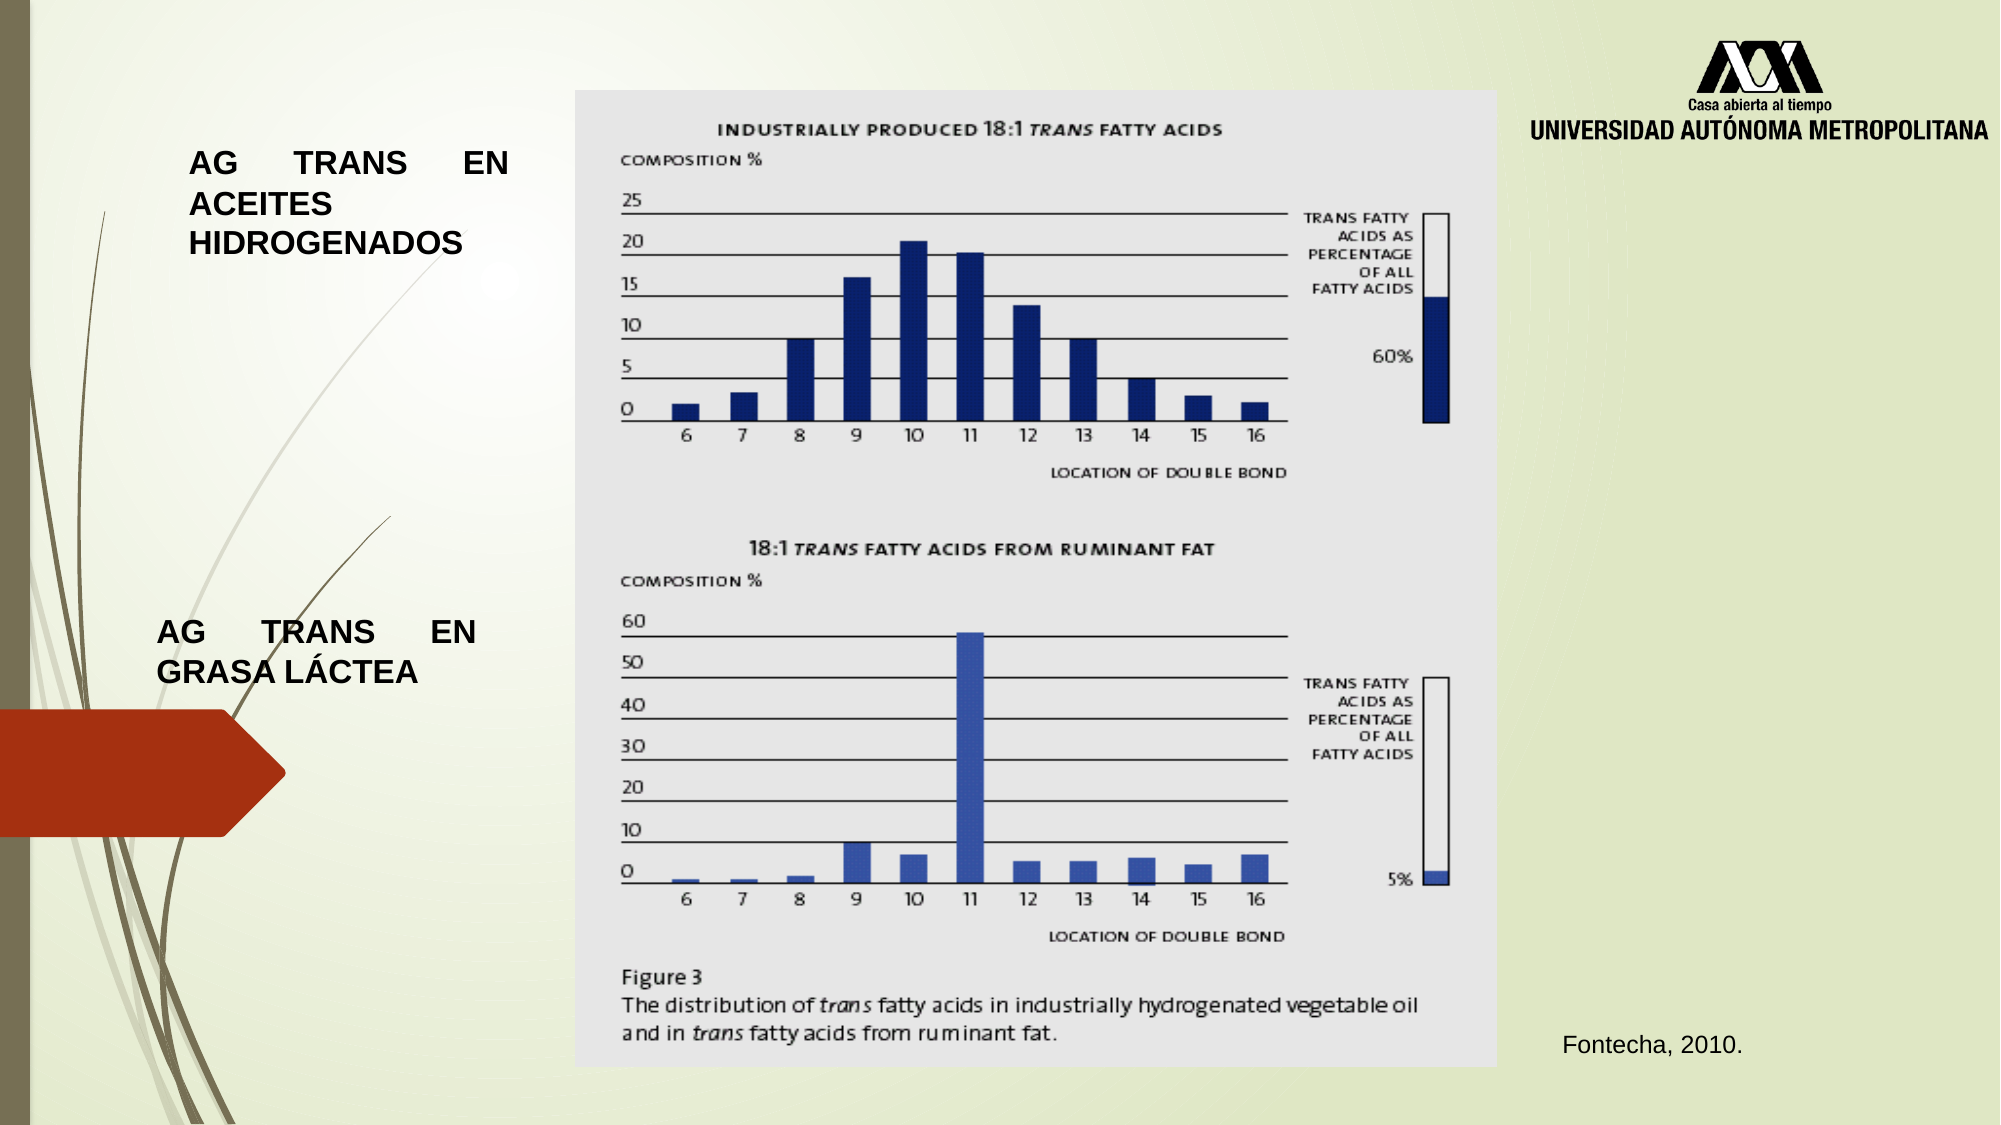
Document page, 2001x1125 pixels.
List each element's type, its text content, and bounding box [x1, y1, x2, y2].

text_box Fontecha, 2010. [1547, 1021, 1759, 1067]
picture [574, 90, 1497, 1068]
text_box AG TRANS EN ACEITES HIDROGENADOS [173, 134, 525, 269]
picture [1526, 35, 1992, 146]
text_box AG TRANS EN GRASA LÁCTEA [141, 602, 492, 697]
